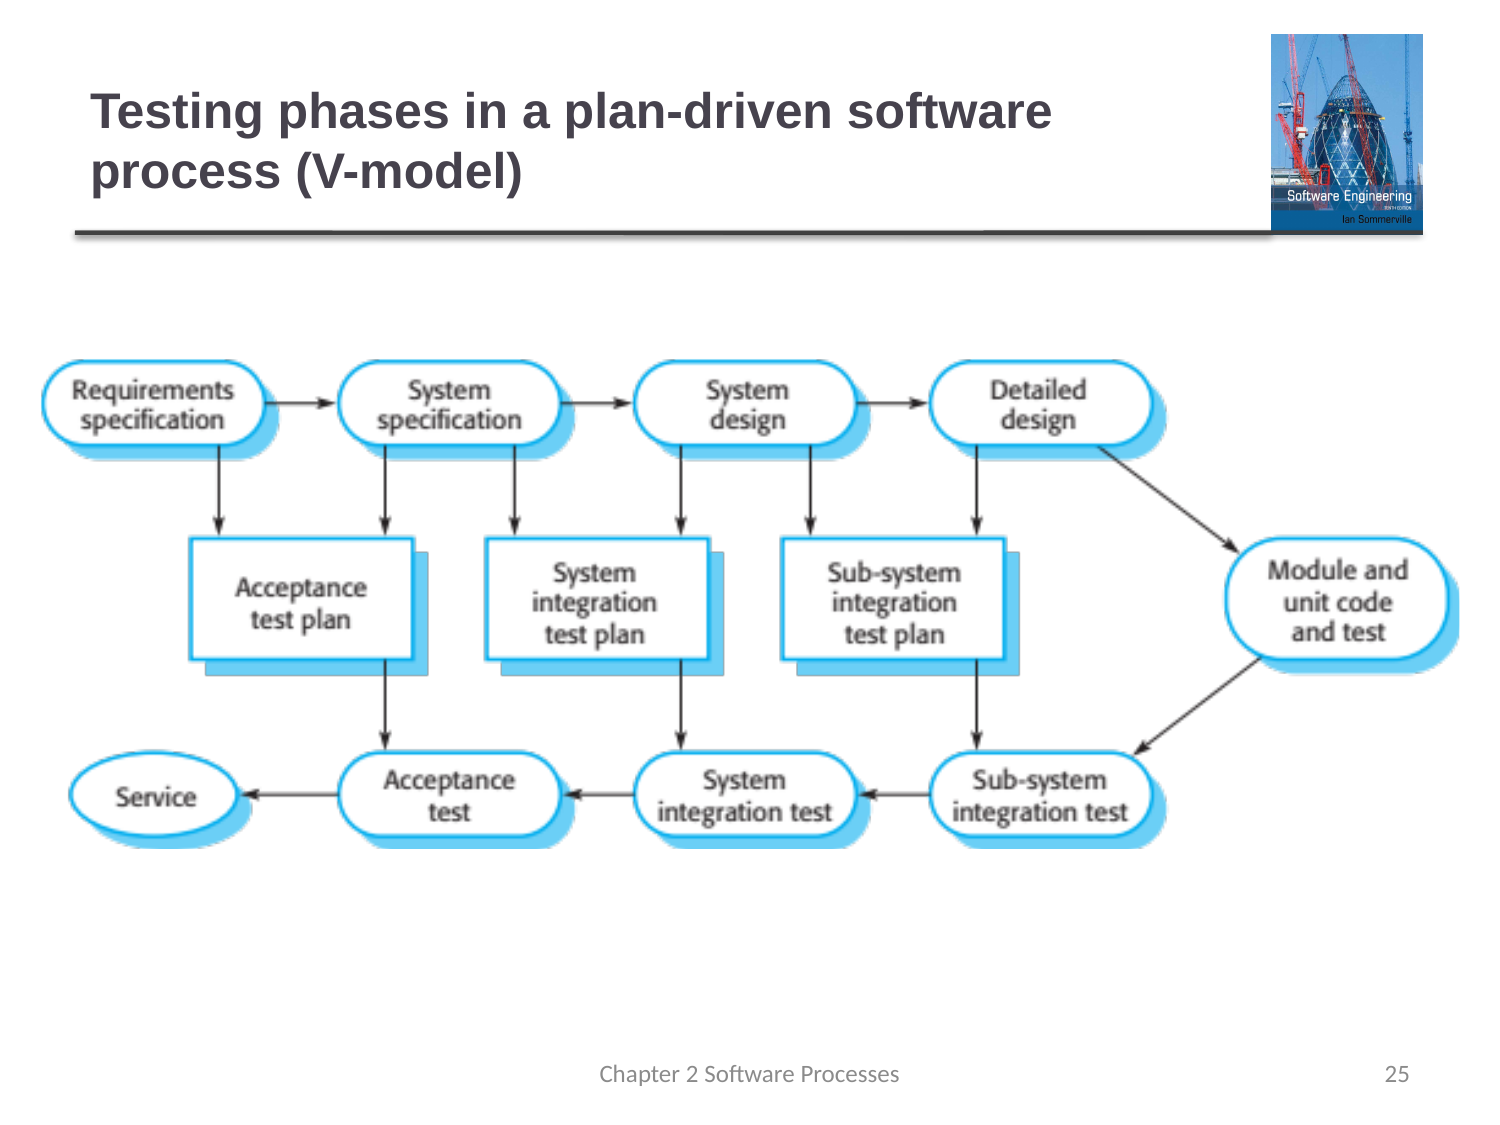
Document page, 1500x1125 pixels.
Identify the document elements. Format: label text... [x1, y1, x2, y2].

picture [1271, 34, 1423, 230]
picture [40, 358, 1460, 849]
slide_number 25 [1074, 1042, 1425, 1103]
title Testing phases in a plan-driven software process (V-model) [74, 44, 1272, 233]
footer Chapter 2 Software Processes [512, 1042, 988, 1103]
